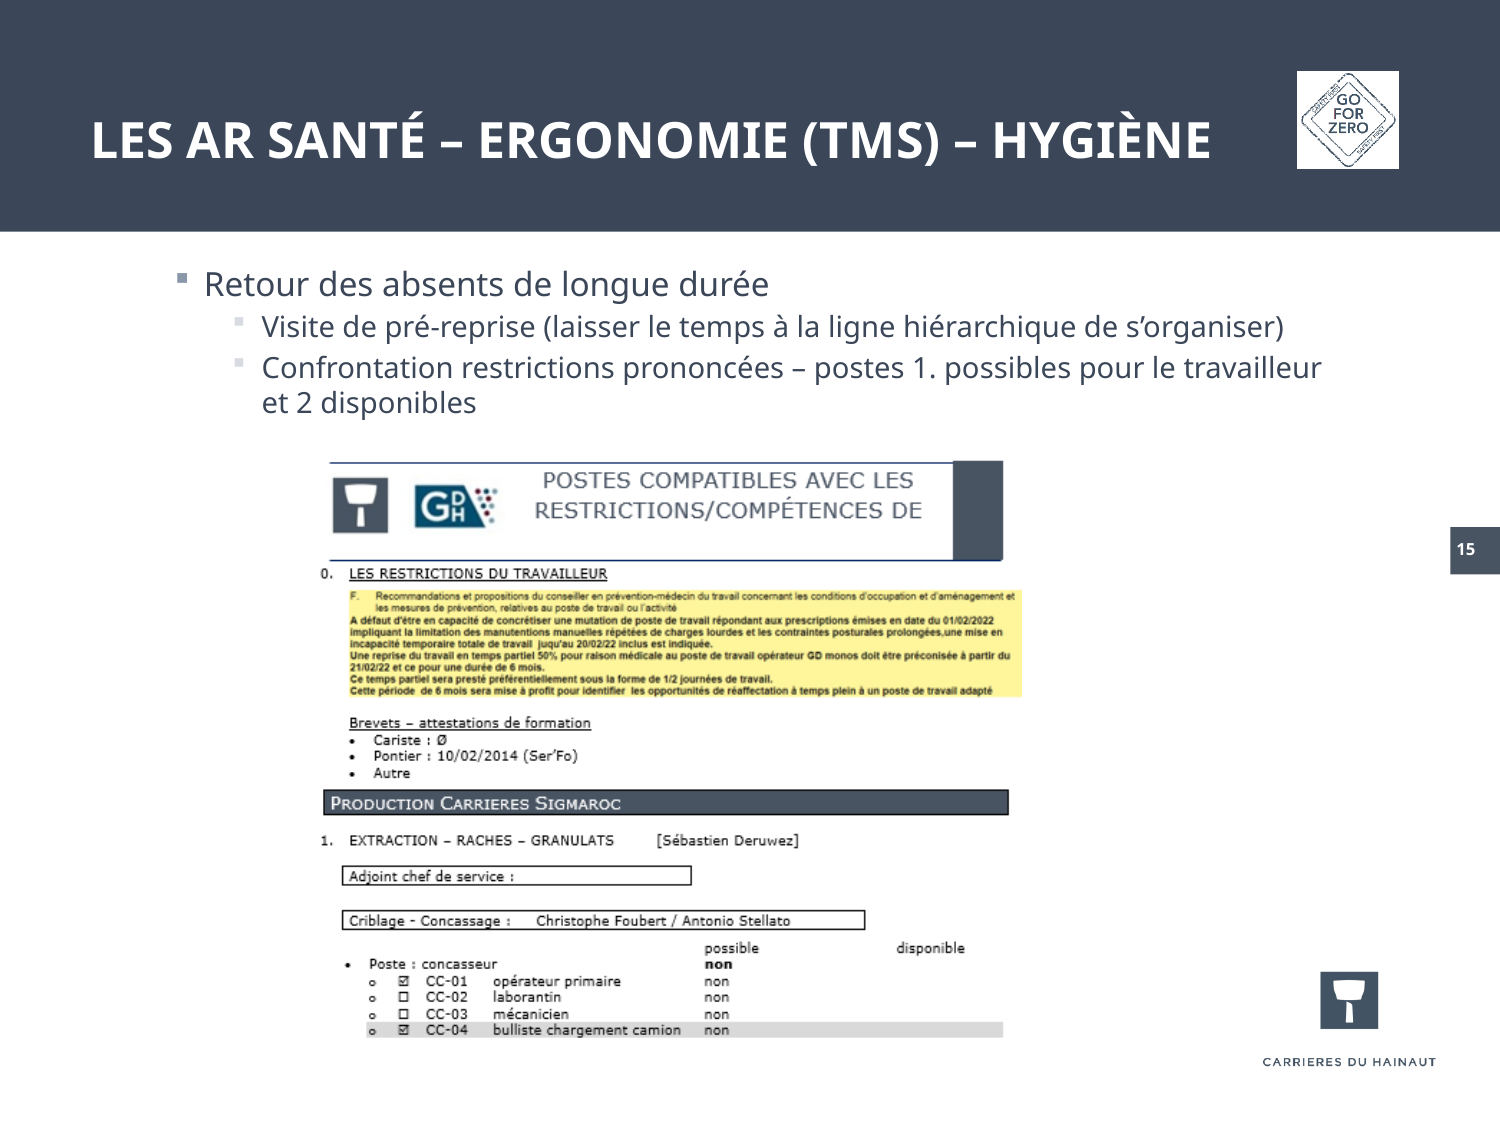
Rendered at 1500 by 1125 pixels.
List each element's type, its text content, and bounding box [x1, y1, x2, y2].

list Retour des absents de longue durée Visite de pré-reprise (laisser le temps à la ligne hiérarchique de s’organiser) Confrontation restrictions prononcées – postes 1. possibles pour le travailleur et 2 disponibles [41, 255, 1353, 1035]
picture [312, 451, 1023, 1058]
slide_number 15 [1450, 527, 1500, 575]
title LES AR SANTÉ – ERGONOMIE (TMS) – hygiène [75, 45, 1270, 233]
picture [1297, 71, 1399, 169]
picture [1198, 912, 1500, 1125]
